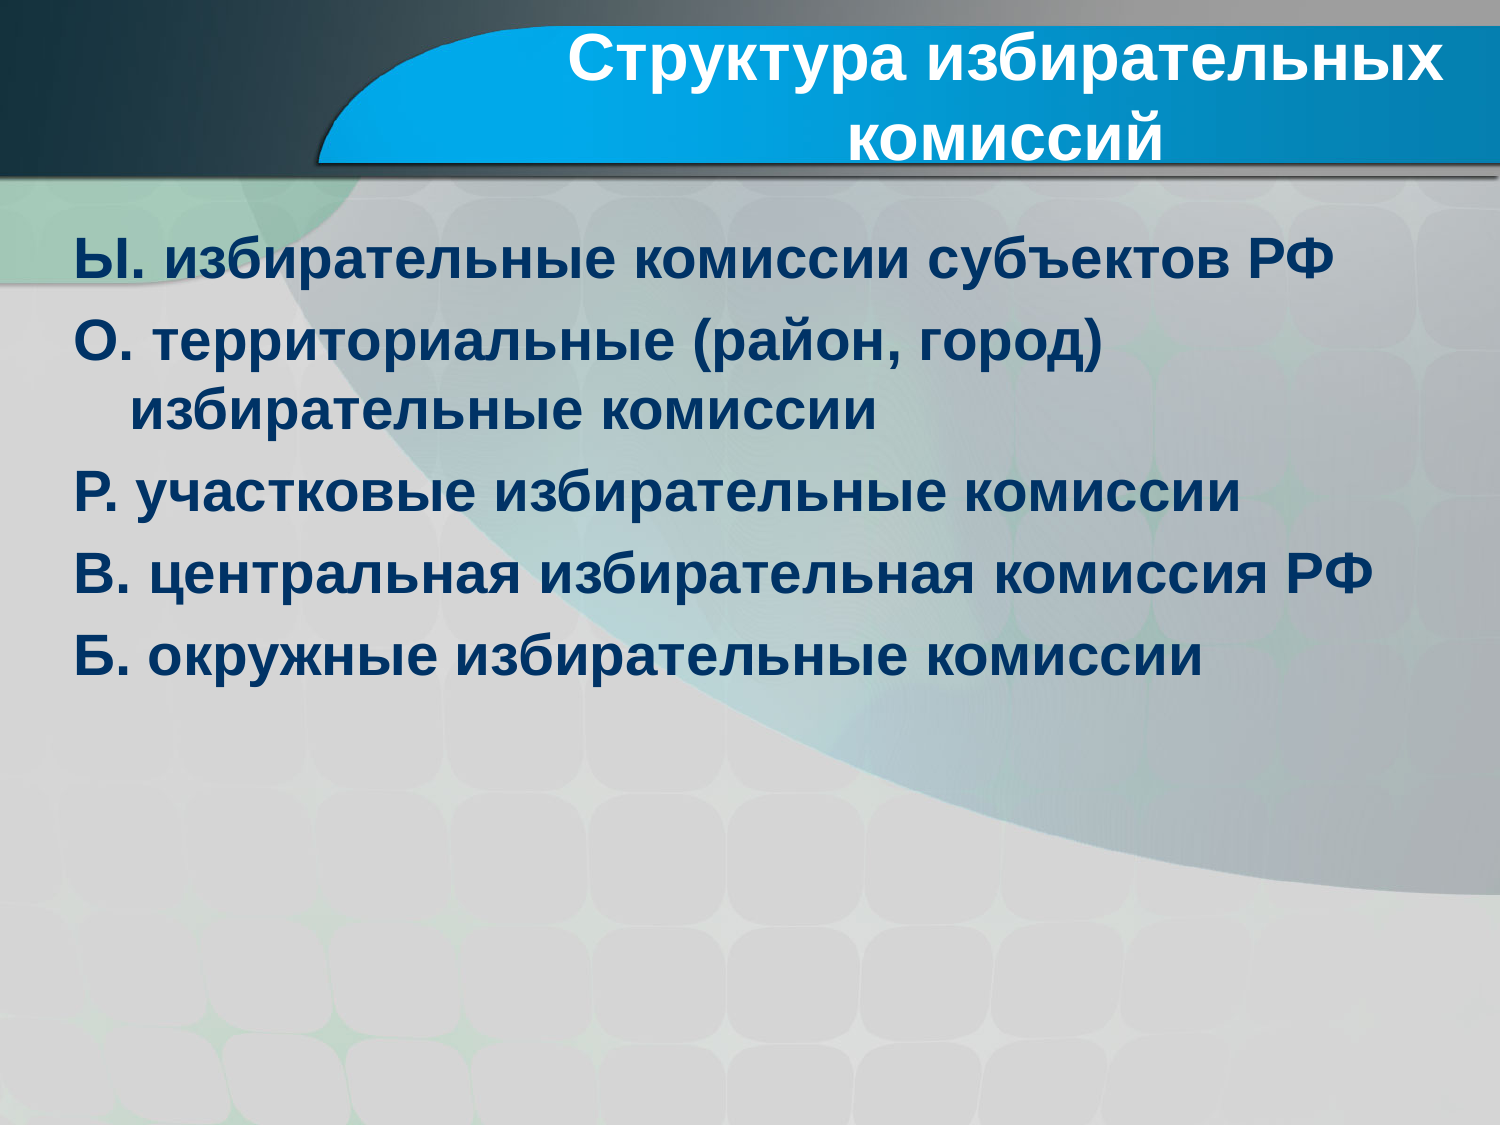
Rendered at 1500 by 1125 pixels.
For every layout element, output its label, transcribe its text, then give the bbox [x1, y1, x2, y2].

picture [0, 0, 1500, 1125]
title Структура избирательных комиссий [512, 24, 1500, 163]
list Ы. избирательные комиссии субъектов РФ О. территориальные (район, город) избирательные комиссии Р. участковые избирательные комиссии В. центральная избирательная комиссия РФ Б. окружные избирательные комиссии [58, 212, 1442, 1006]
